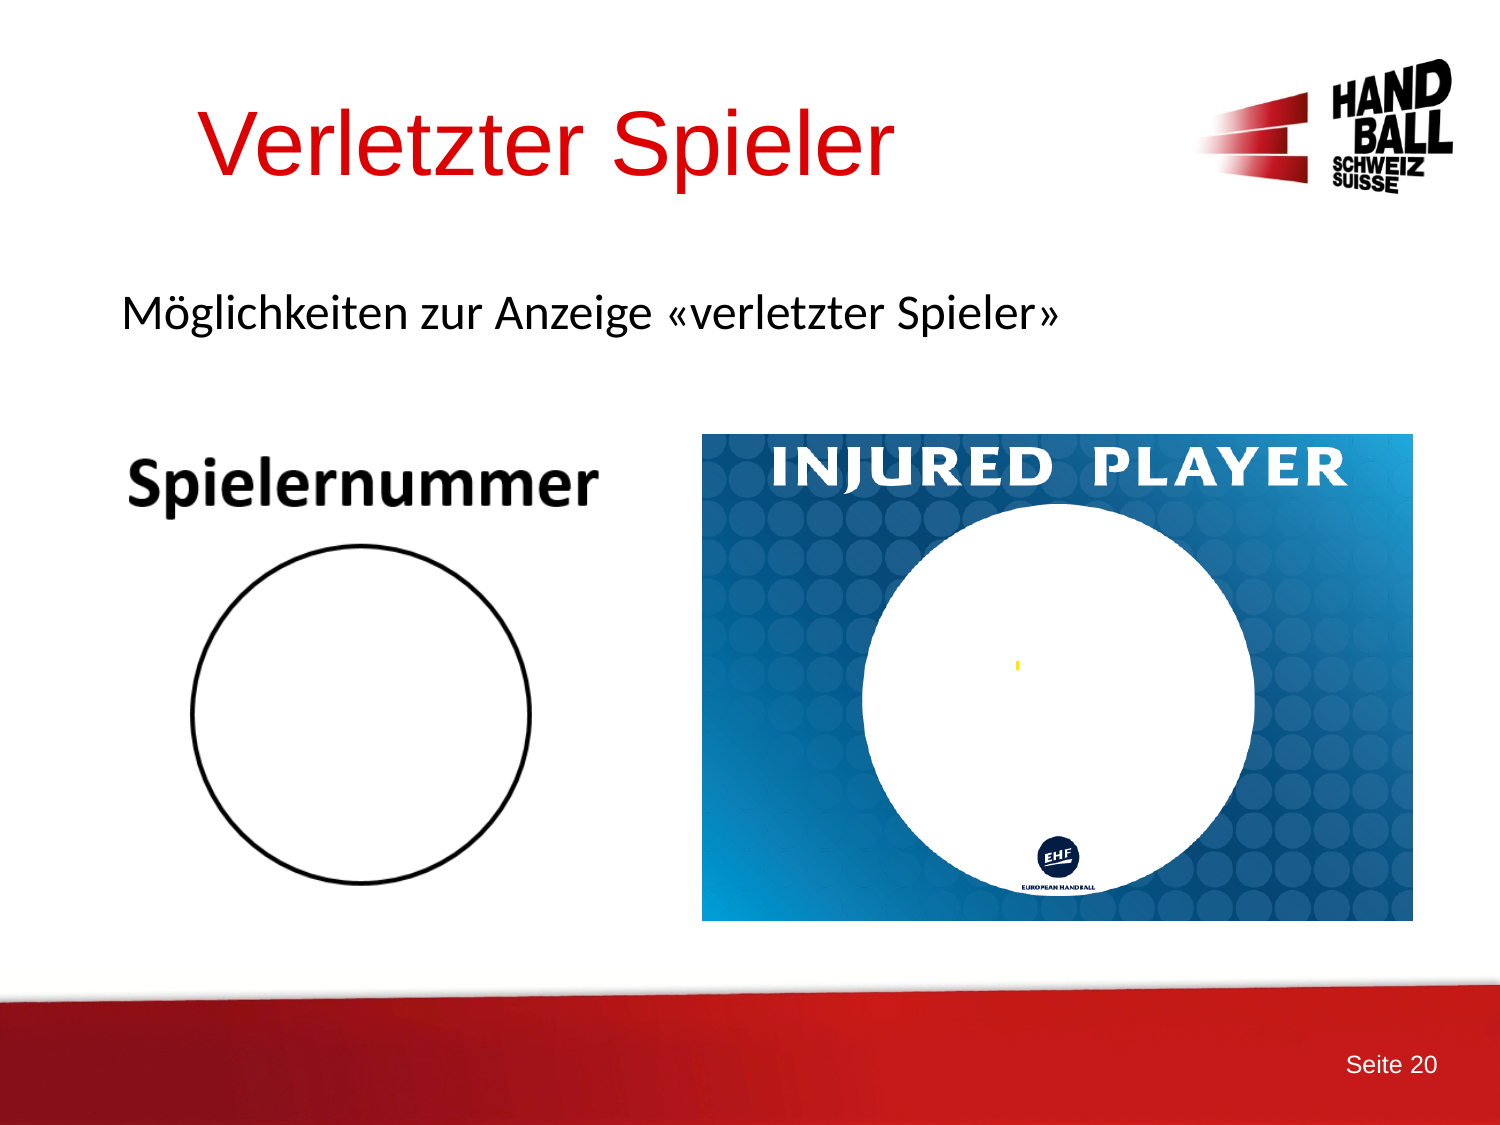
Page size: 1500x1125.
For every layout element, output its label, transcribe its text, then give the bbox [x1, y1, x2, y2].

picture [0, 970, 1500, 1125]
text_box Möglichkeiten zur Anzeige «verletzter Spieler» [106, 272, 1300, 348]
picture [702, 432, 1413, 922]
title Verletzter Spieler [183, 45, 1164, 233]
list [111, 373, 645, 896]
picture [1187, 59, 1453, 194]
